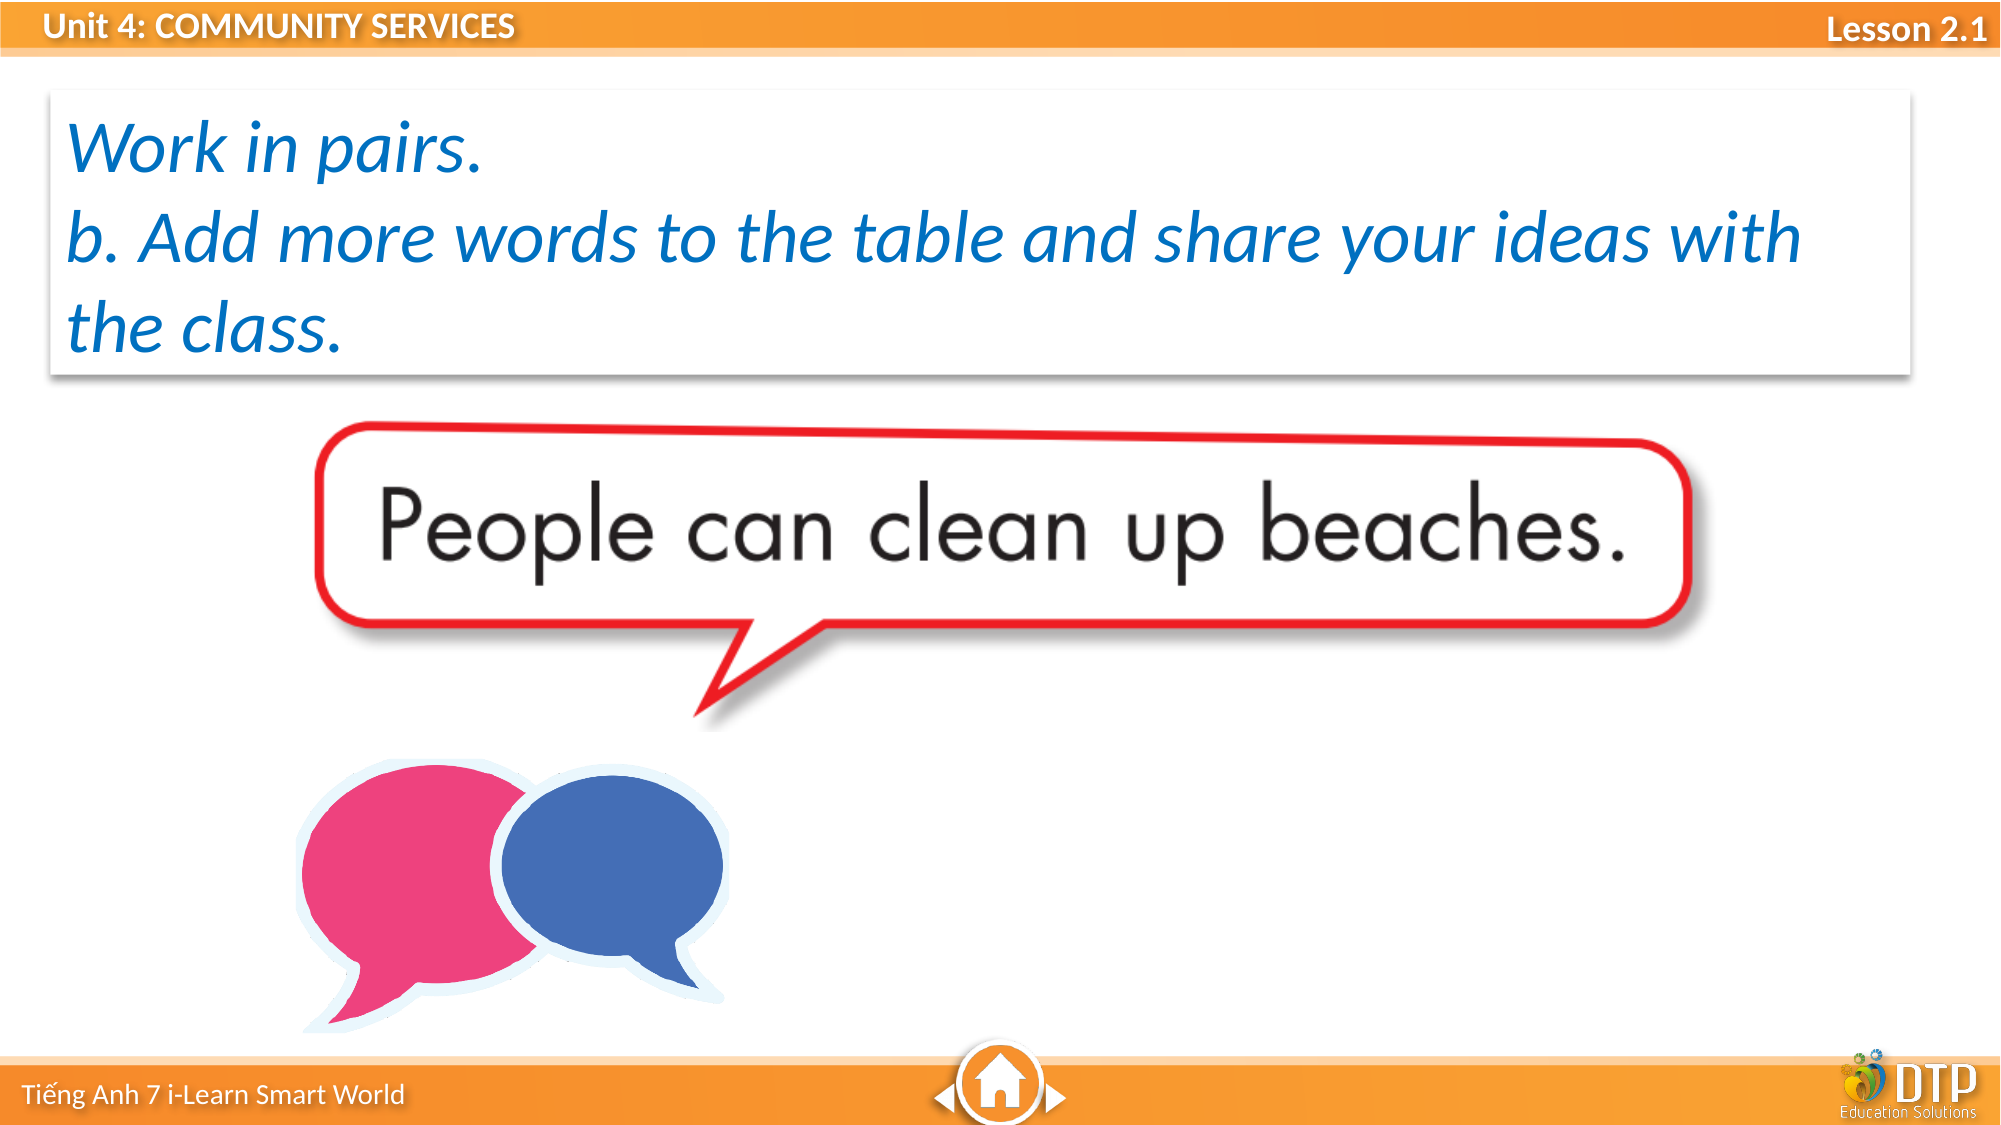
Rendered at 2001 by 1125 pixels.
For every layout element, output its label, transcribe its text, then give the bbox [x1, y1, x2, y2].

text_box Work in pairs. b. Add more words to the table and share your ideas with the class. [50, 89, 1911, 375]
picture [0, 2, 2001, 1125]
